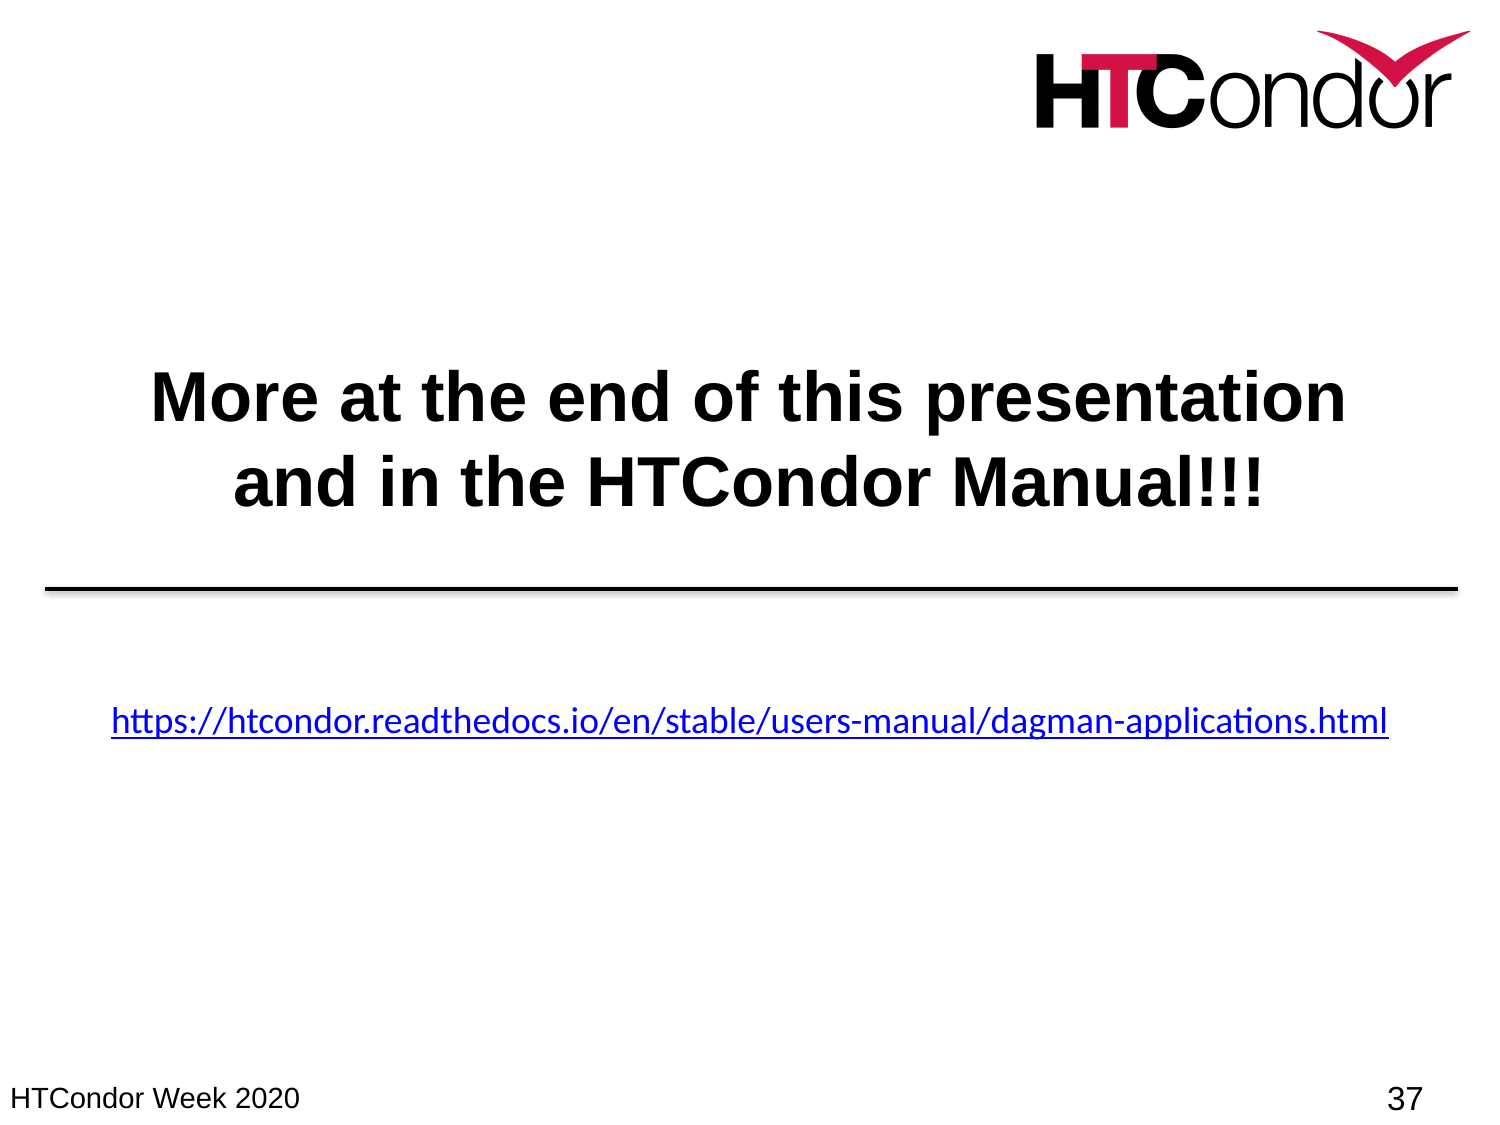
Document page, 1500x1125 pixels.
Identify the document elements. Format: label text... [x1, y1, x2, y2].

picture [1031, 29, 1476, 135]
text_box https://htcondor.readthedocs.io/en/stable/users-manual/dagman-applications.html [44, 688, 1456, 749]
title More at the end of this presentation and in the HTCondor Manual!!! [112, 315, 1388, 557]
